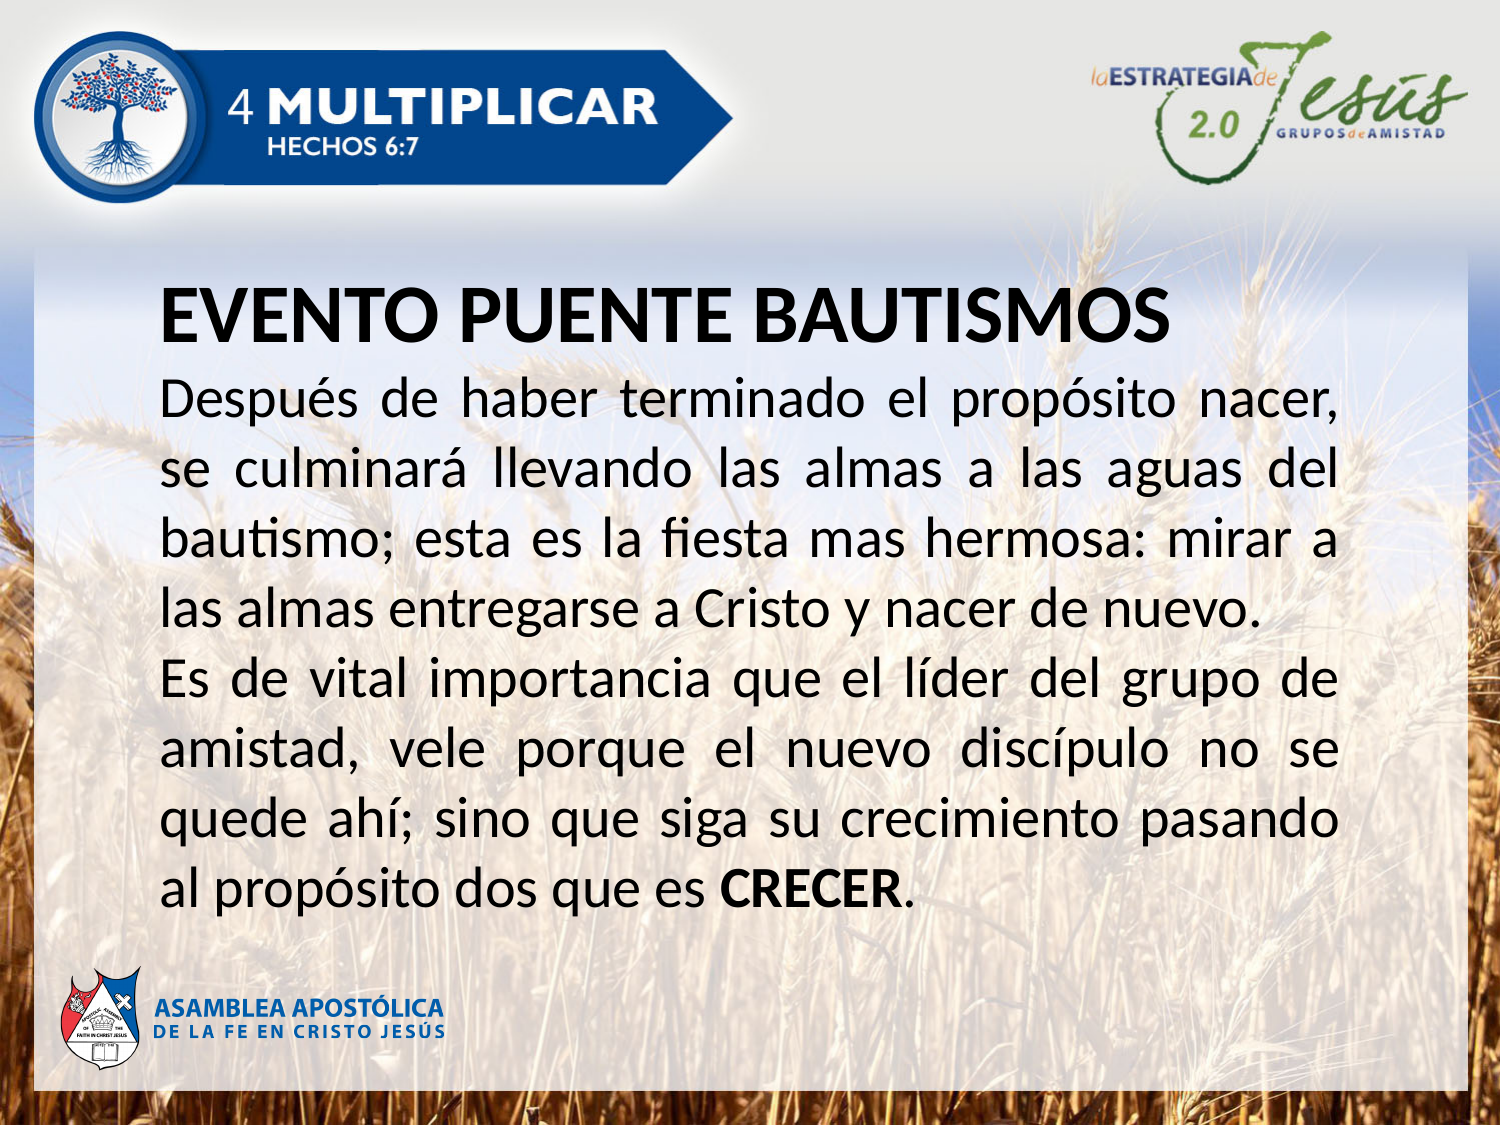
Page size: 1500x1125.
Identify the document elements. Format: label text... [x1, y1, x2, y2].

picture [0, 0, 1500, 1125]
text_box EVENTO PUENTE BAUTISMOS Después de haber terminado el propósito nacer, se culminará llevando las almas a las aguas del bautismo; esta es la fiesta mas hermosa: mirar a las almas entregarse a Cristo y nacer de nuevo. Es de vital importancia que el líder del grupo de amistad, vele porque el nuevo discípulo no se quede ahí; sino que siga su crecimiento pasando al propósito dos que es CRECER. [144, 251, 1356, 927]
